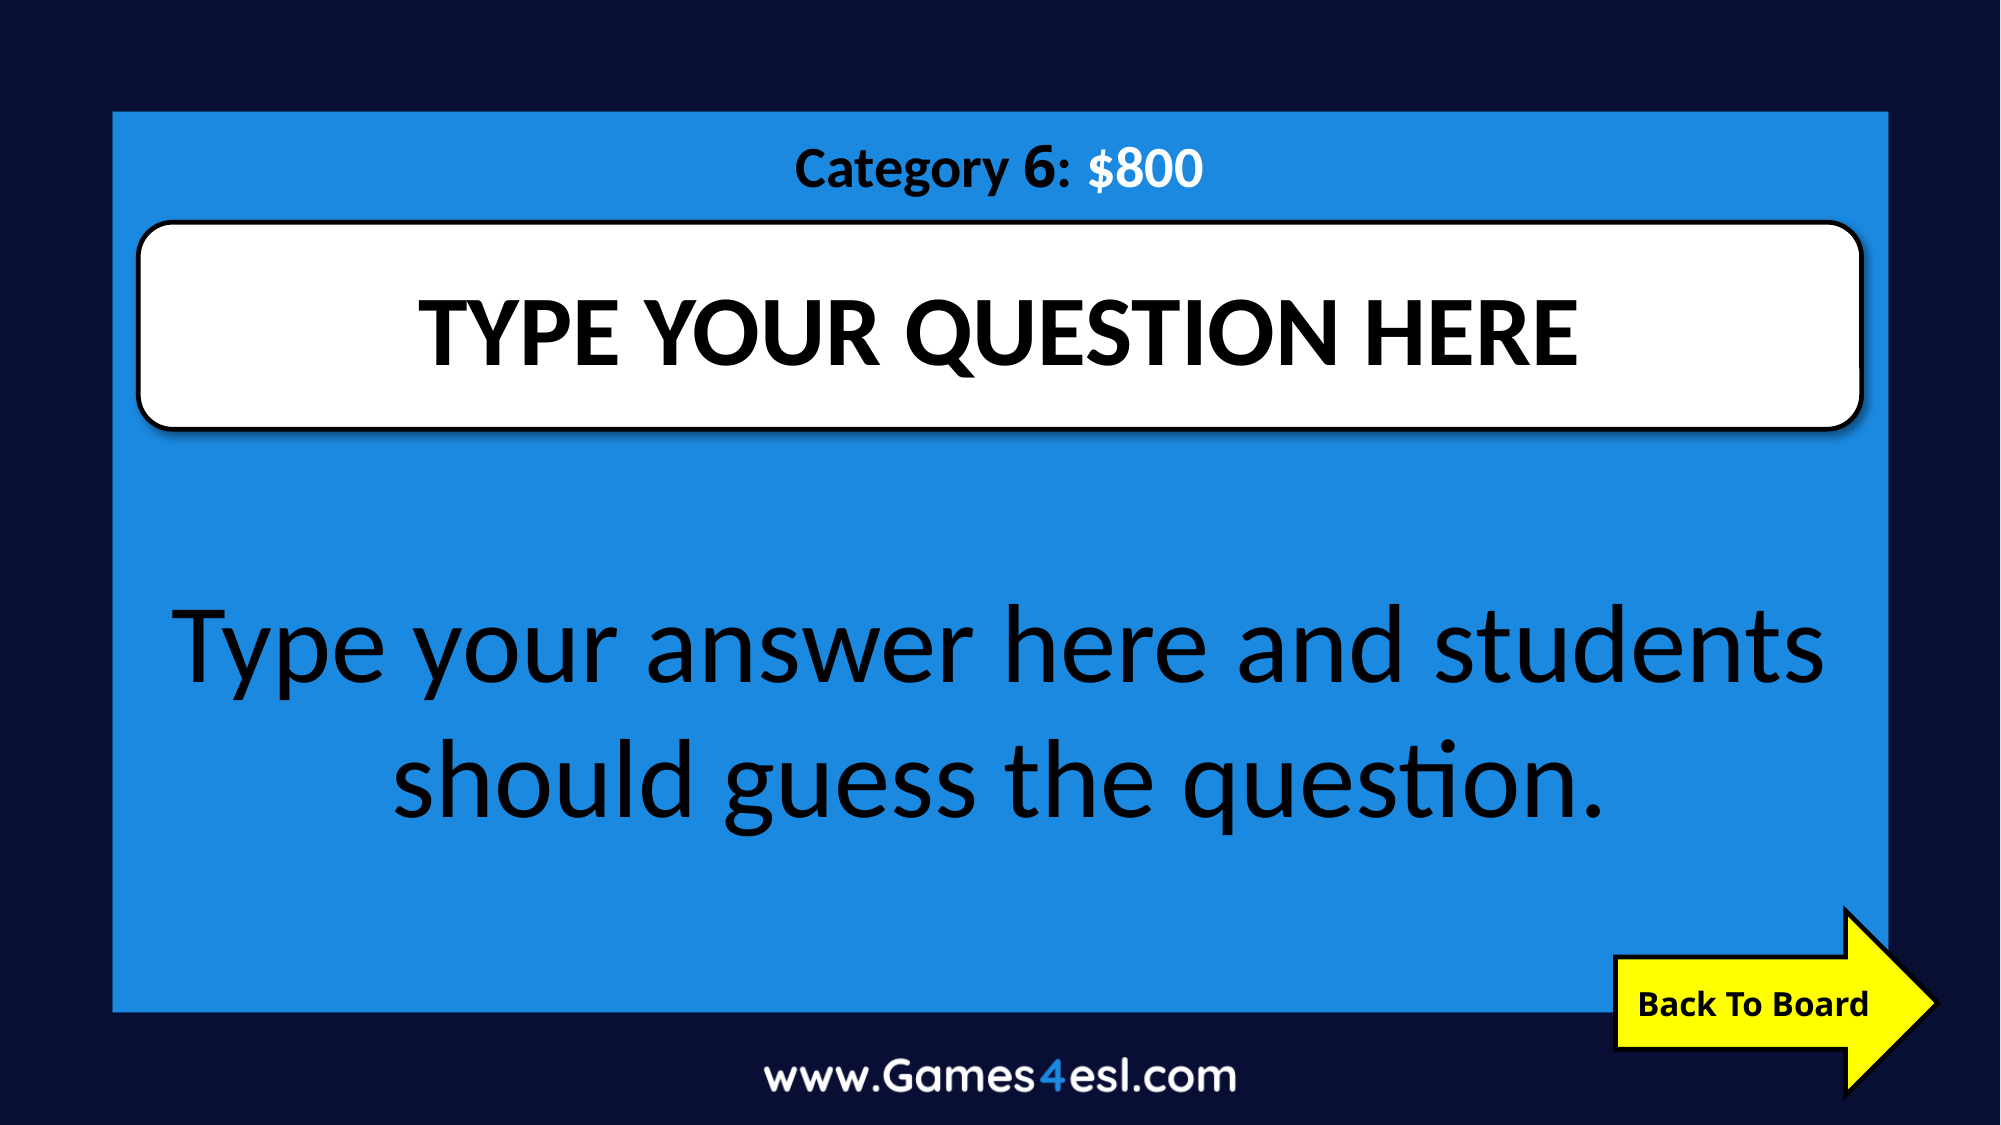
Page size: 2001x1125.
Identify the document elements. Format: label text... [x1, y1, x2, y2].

text_box Back To Board [1614, 908, 1940, 1098]
text_box Type your answer here and students should guess the question. [138, 562, 1862, 848]
text_box Category 6: $800 [111, 121, 1889, 207]
picture [0, 0, 2001, 1125]
text_box TYPE YOUR QUESTION HERE [137, 221, 1863, 431]
